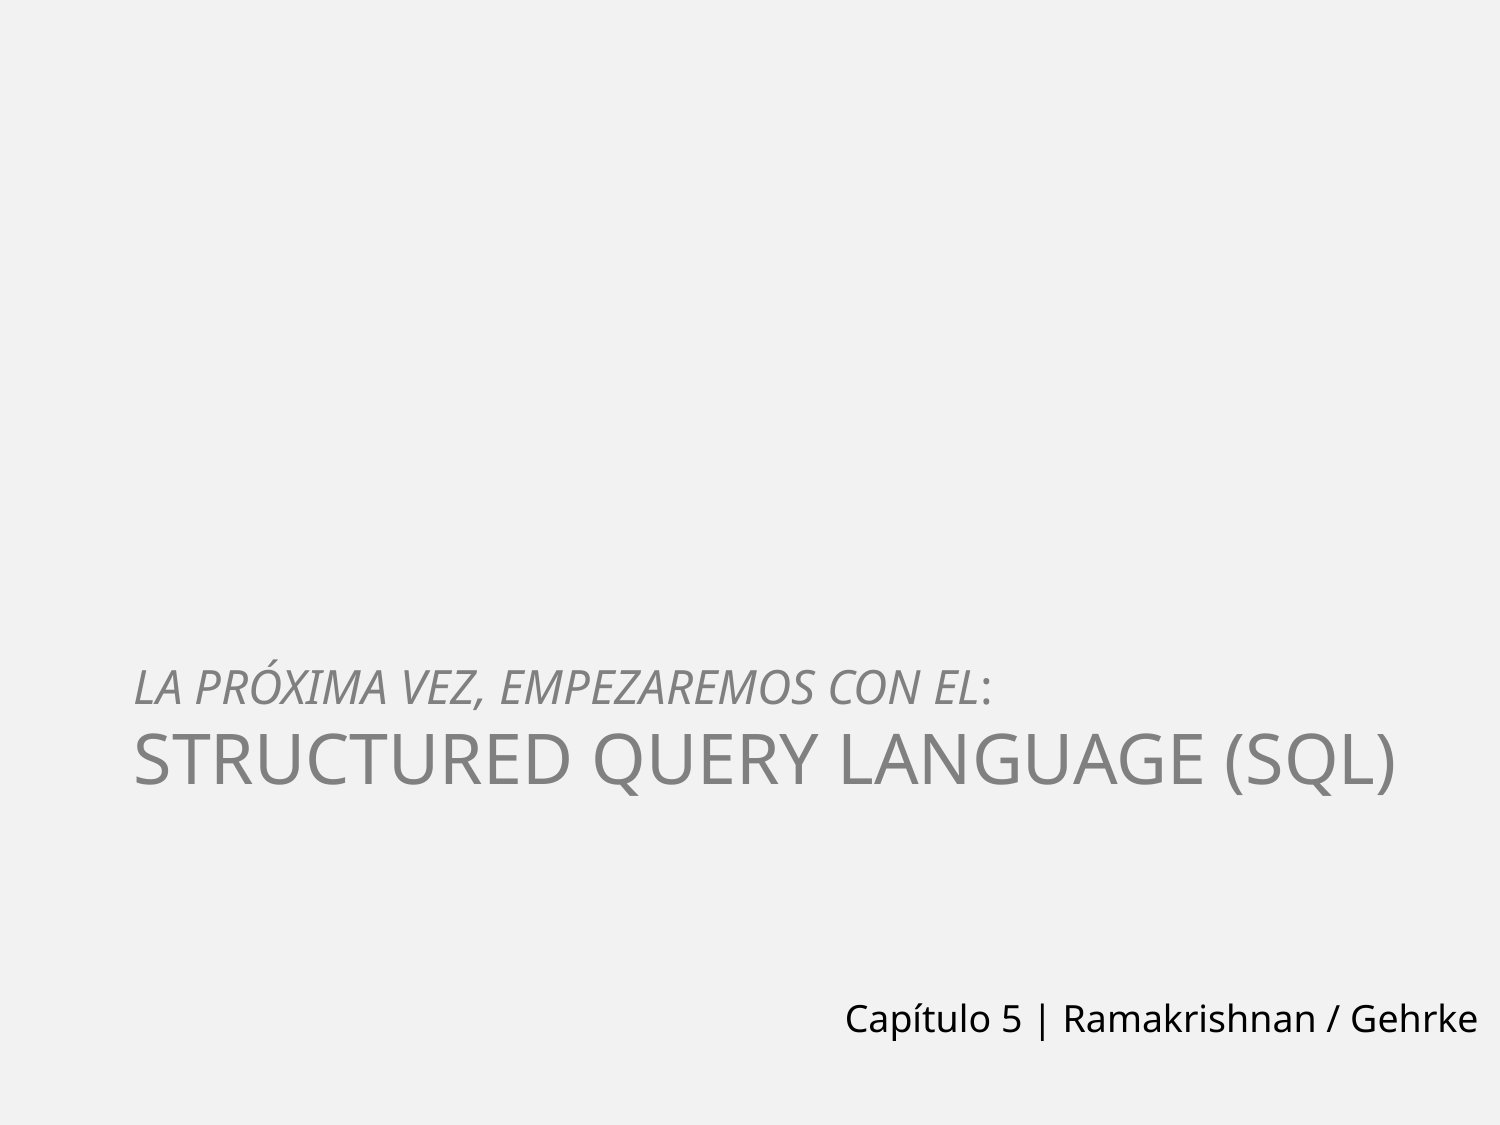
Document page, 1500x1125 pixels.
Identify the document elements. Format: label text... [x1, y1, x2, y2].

title La próxima vez, empezaremos con el: Structured Query Language (SQL) [118, 650, 1450, 947]
text_box Capítulo 5 | Ramakrishnan / Gehrke [743, 987, 1494, 1048]
